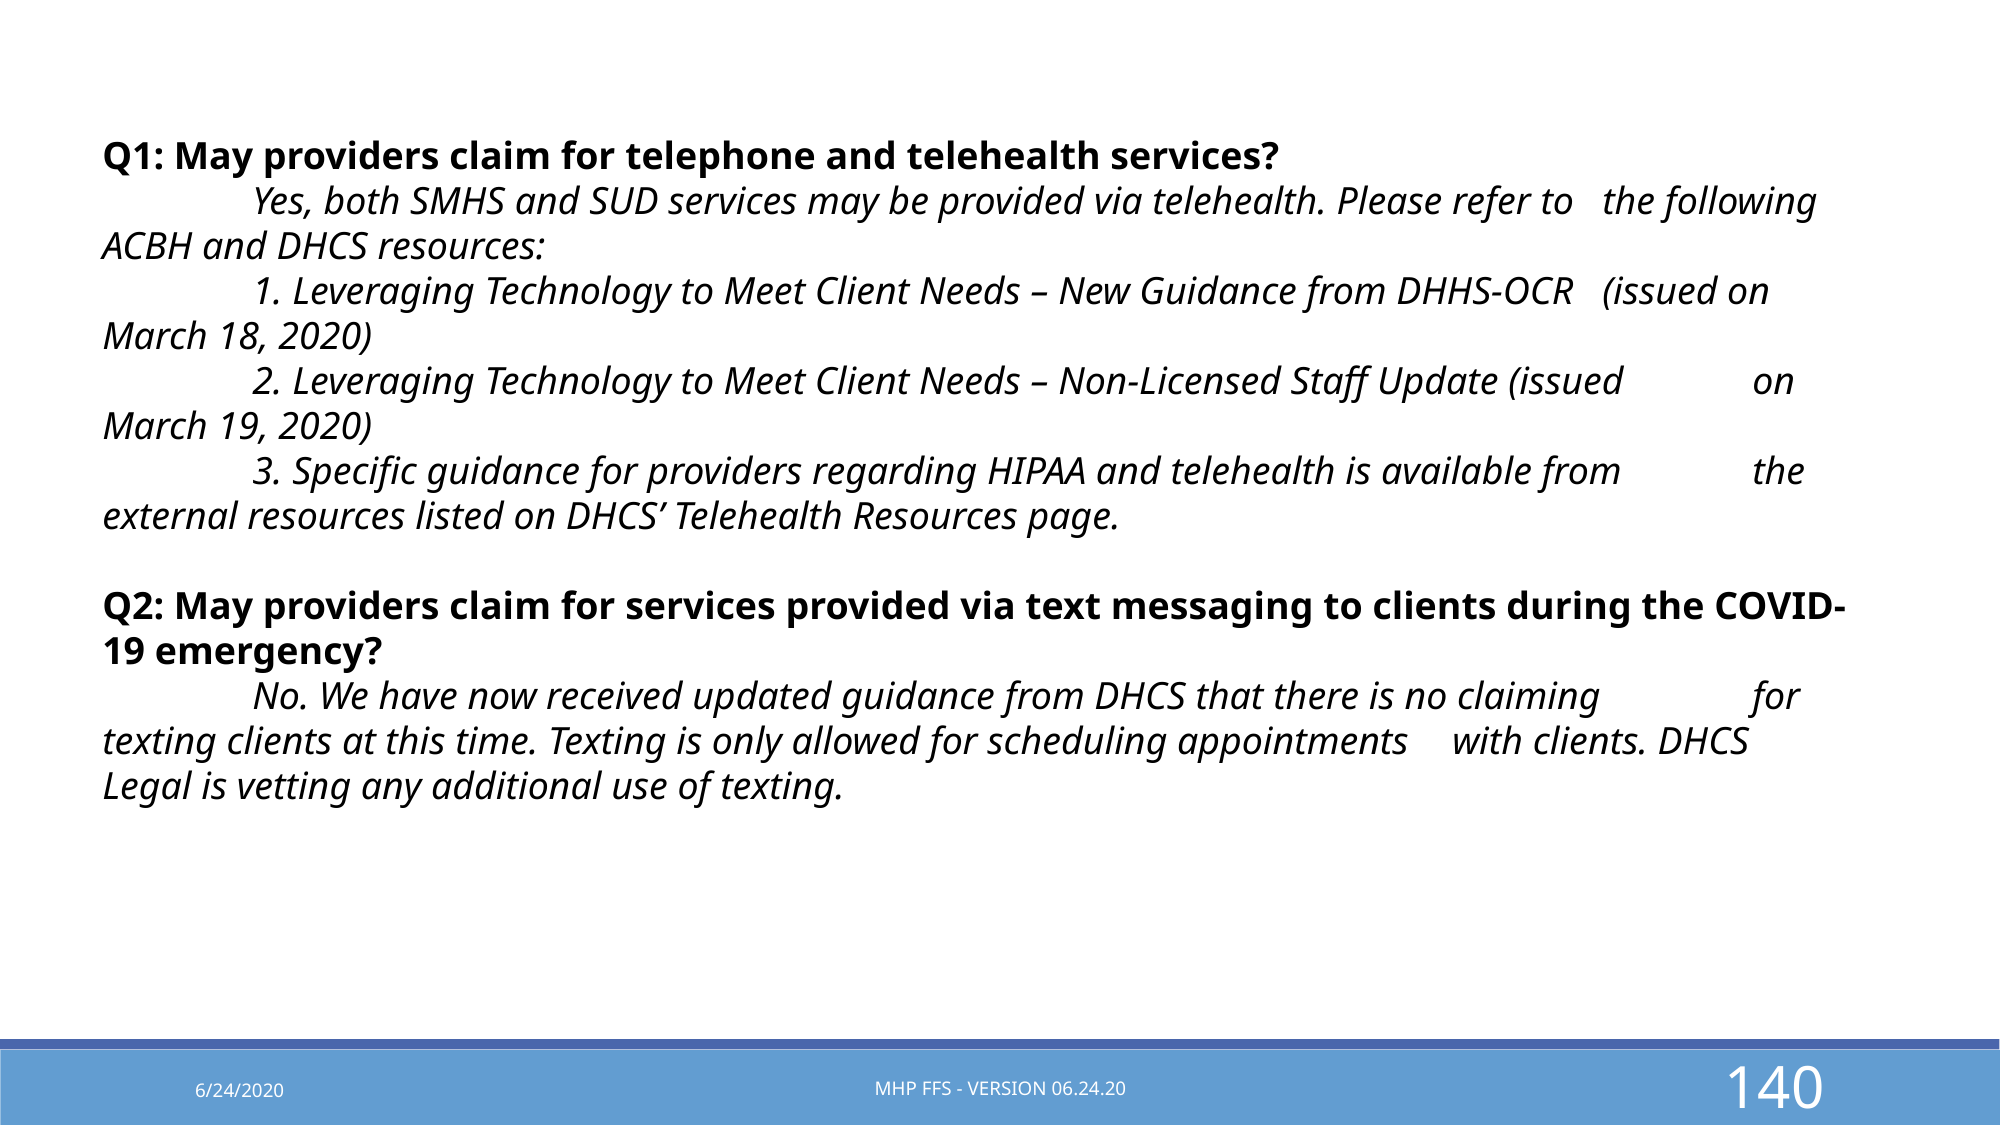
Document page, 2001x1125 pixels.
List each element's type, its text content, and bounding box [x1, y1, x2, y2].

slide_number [180, 1059, 586, 1120]
footer MHP FFS - Version 06.24.20 [604, 1059, 1396, 1120]
text_box Q1: May providers claim for telephone and telehealth services? Yes, both SMHS and SUD services may be provided via telehealth. Please refer to the following ACBH and DHCS resources: 1. Leveraging Technology to Meet Client Needs – New Guidance from DHHS-OCR (issued on March 18, 2020) 2. Leveraging Technology to Meet Client Needs – Non-Licensed Staff Update (issued on March 19, 2020) 3. Specific guidance for providers regarding HIPAA and telehealth is available from the external resources listed on DHCS’ Telehealth Resources page. Q2: May providers claim for services provided via text messaging to clients during the COVID-19 emergency? No. We have now received updated guidance from DHCS that there is no claiming for texting clients at this time. Texting is only allowed for scheduling appointments with clients. DHCS Legal is vetting any additional use of texting. [87, 0, 1863, 815]
slide_number 140 [1624, 1059, 1840, 1120]
